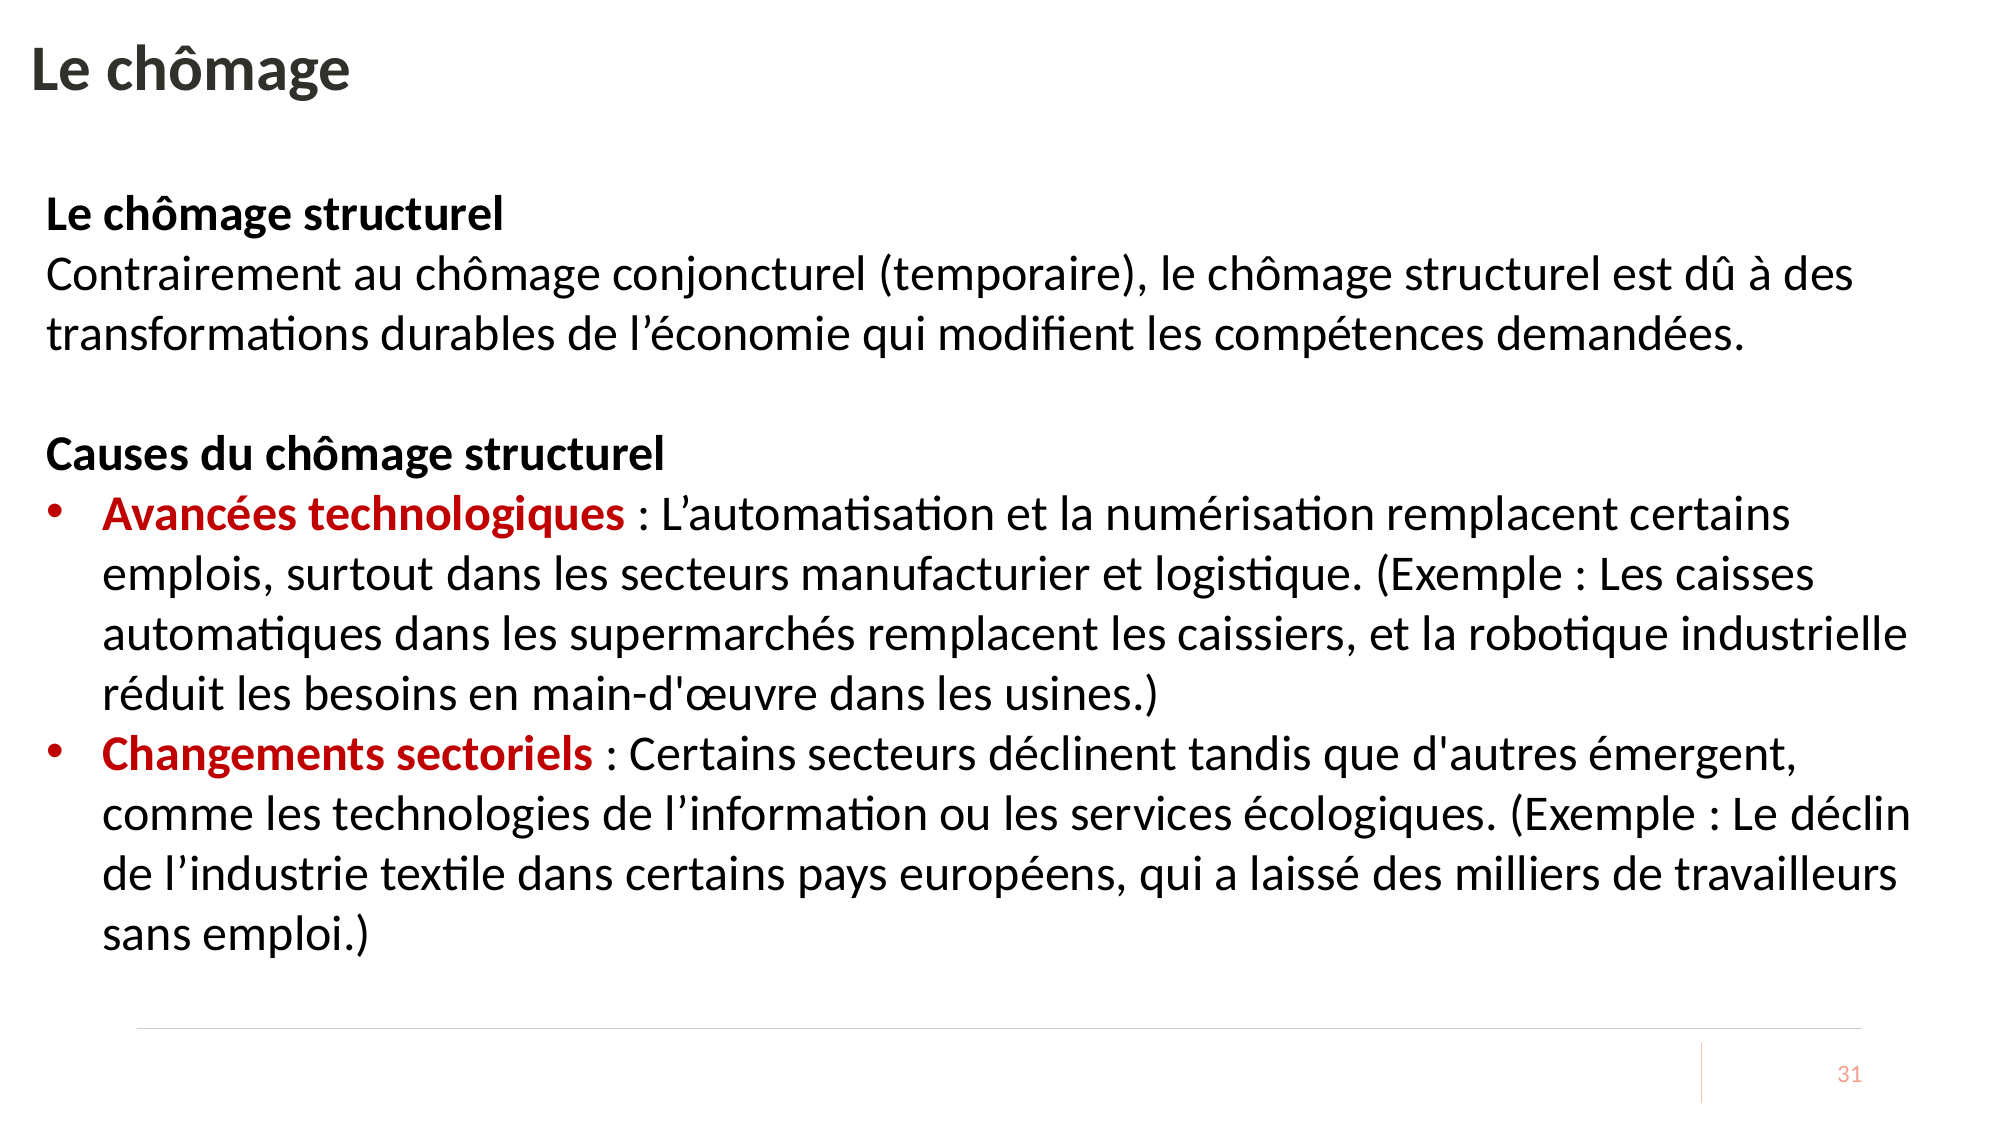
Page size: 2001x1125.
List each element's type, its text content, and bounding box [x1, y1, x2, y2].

slide_number 31 [1720, 1042, 1863, 1103]
text_box Le chômage structurel Contrairement au chômage conjoncturel (temporaire), le chômage structurel est dû à des transformations durables de l’économie qui modifient les compétences demandées. Causes du chômage structurel Avancées technologiques : L’automatisation et la numérisation remplacent certains emplois, surtout dans les secteurs manufacturier et logistique. (Exemple : Les caisses automatiques dans les supermarchés remplacent les caissiers, et la robotique industrielle réduit les besoins en main-d'œuvre dans les usines.) Changements sectoriels : Certains secteurs déclinent tandis que d'autres émergent, comme les technologies de l’information ou les services écologiques. (Exemple : Le déclin de l’industrie textile dans certains pays européens, qui a laissé des milliers de travailleurs sans emploi.) [31, 172, 1969, 1028]
title Le chômage [31, 26, 1969, 112]
